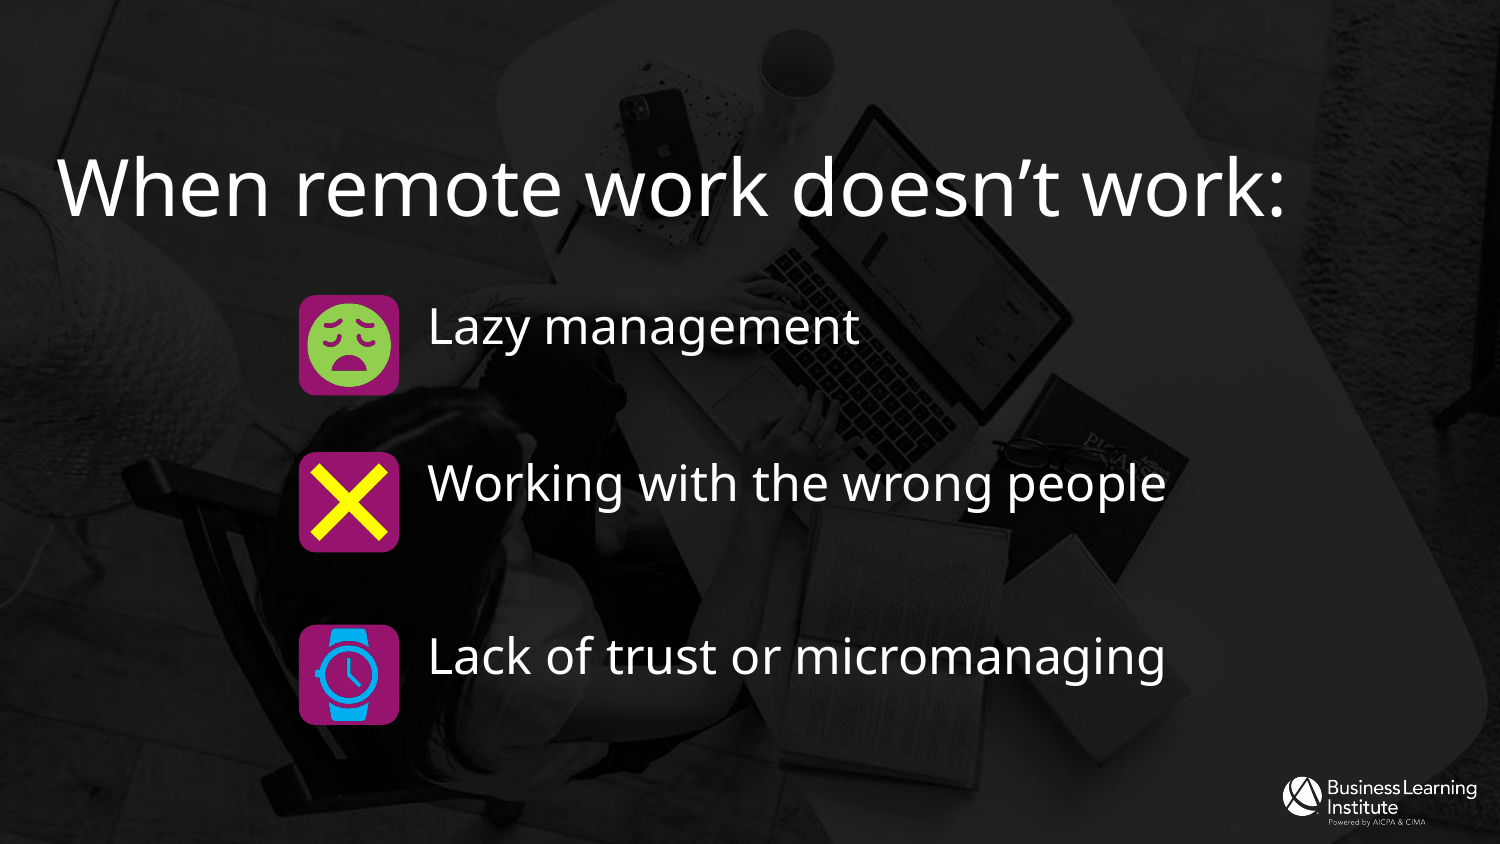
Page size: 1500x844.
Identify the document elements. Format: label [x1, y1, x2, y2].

text_box [298, 436, 1194, 553]
text_box [298, 279, 1244, 396]
text_box [298, 609, 1307, 726]
picture [0, 0, 1500, 844]
